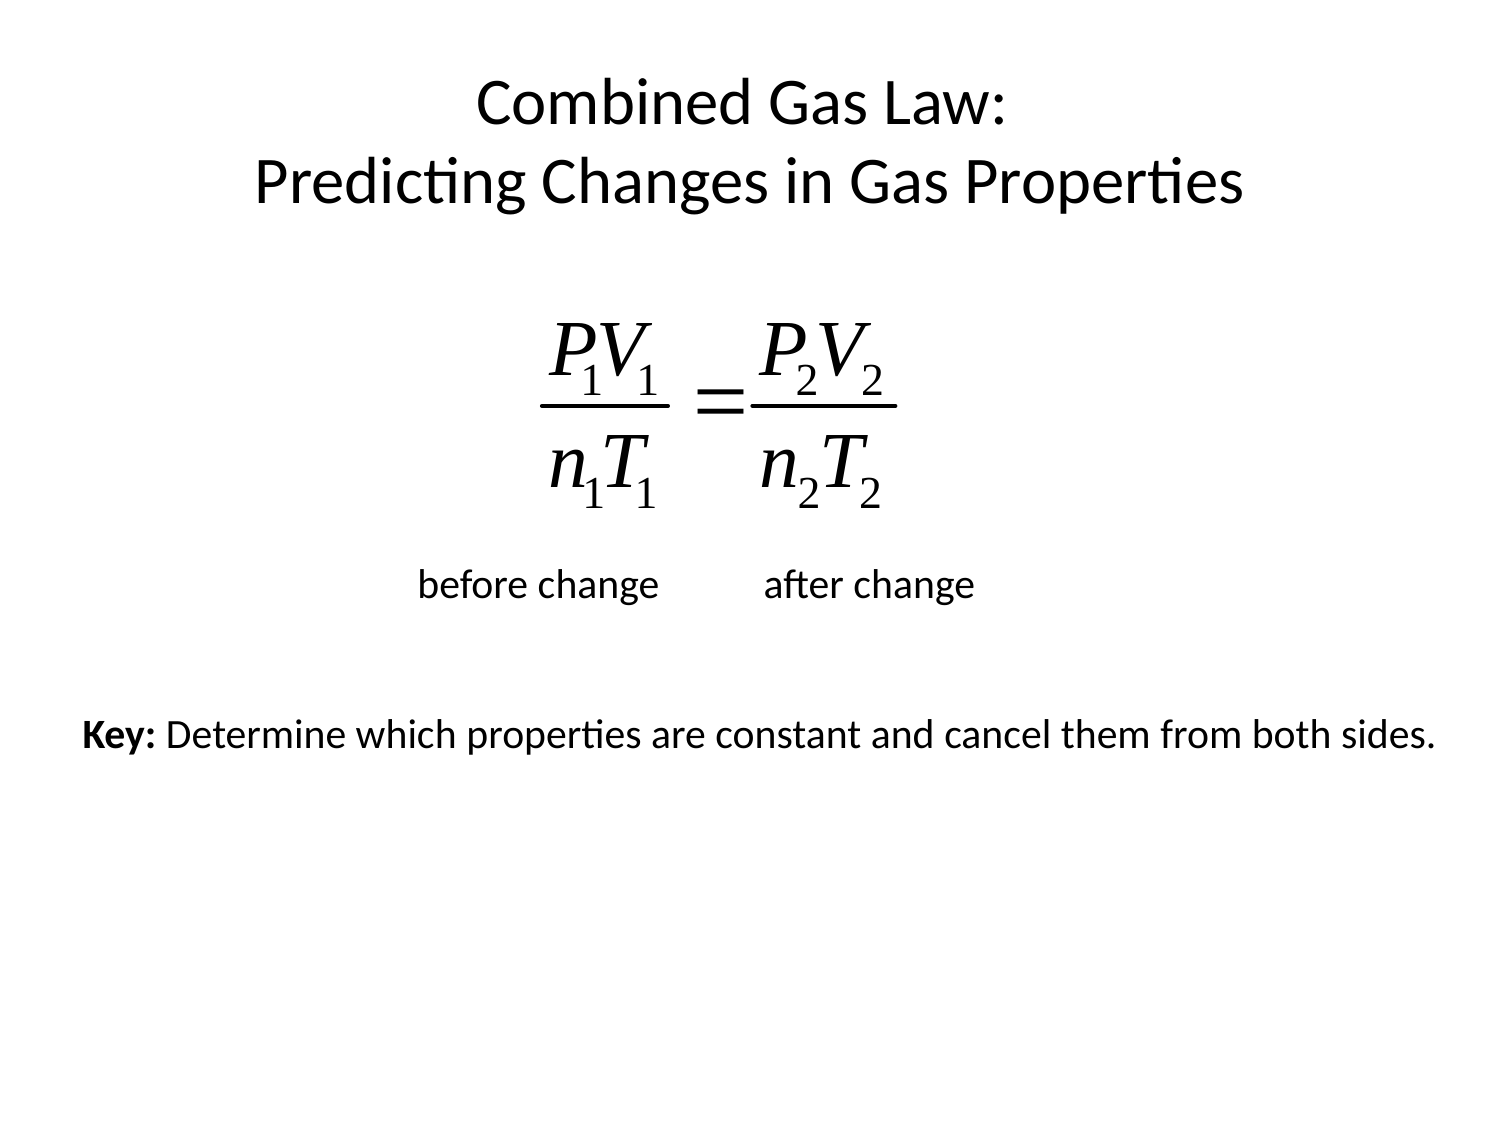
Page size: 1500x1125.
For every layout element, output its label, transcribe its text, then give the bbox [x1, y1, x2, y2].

text_box before change after change [402, 549, 991, 615]
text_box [528, 299, 913, 526]
text_box Key: Determine which properties are constant and cancel them from both sides. [67, 699, 1453, 765]
text_box Combined Gas Law: Predicting Changes in Gas Properties [62, 50, 1438, 150]
